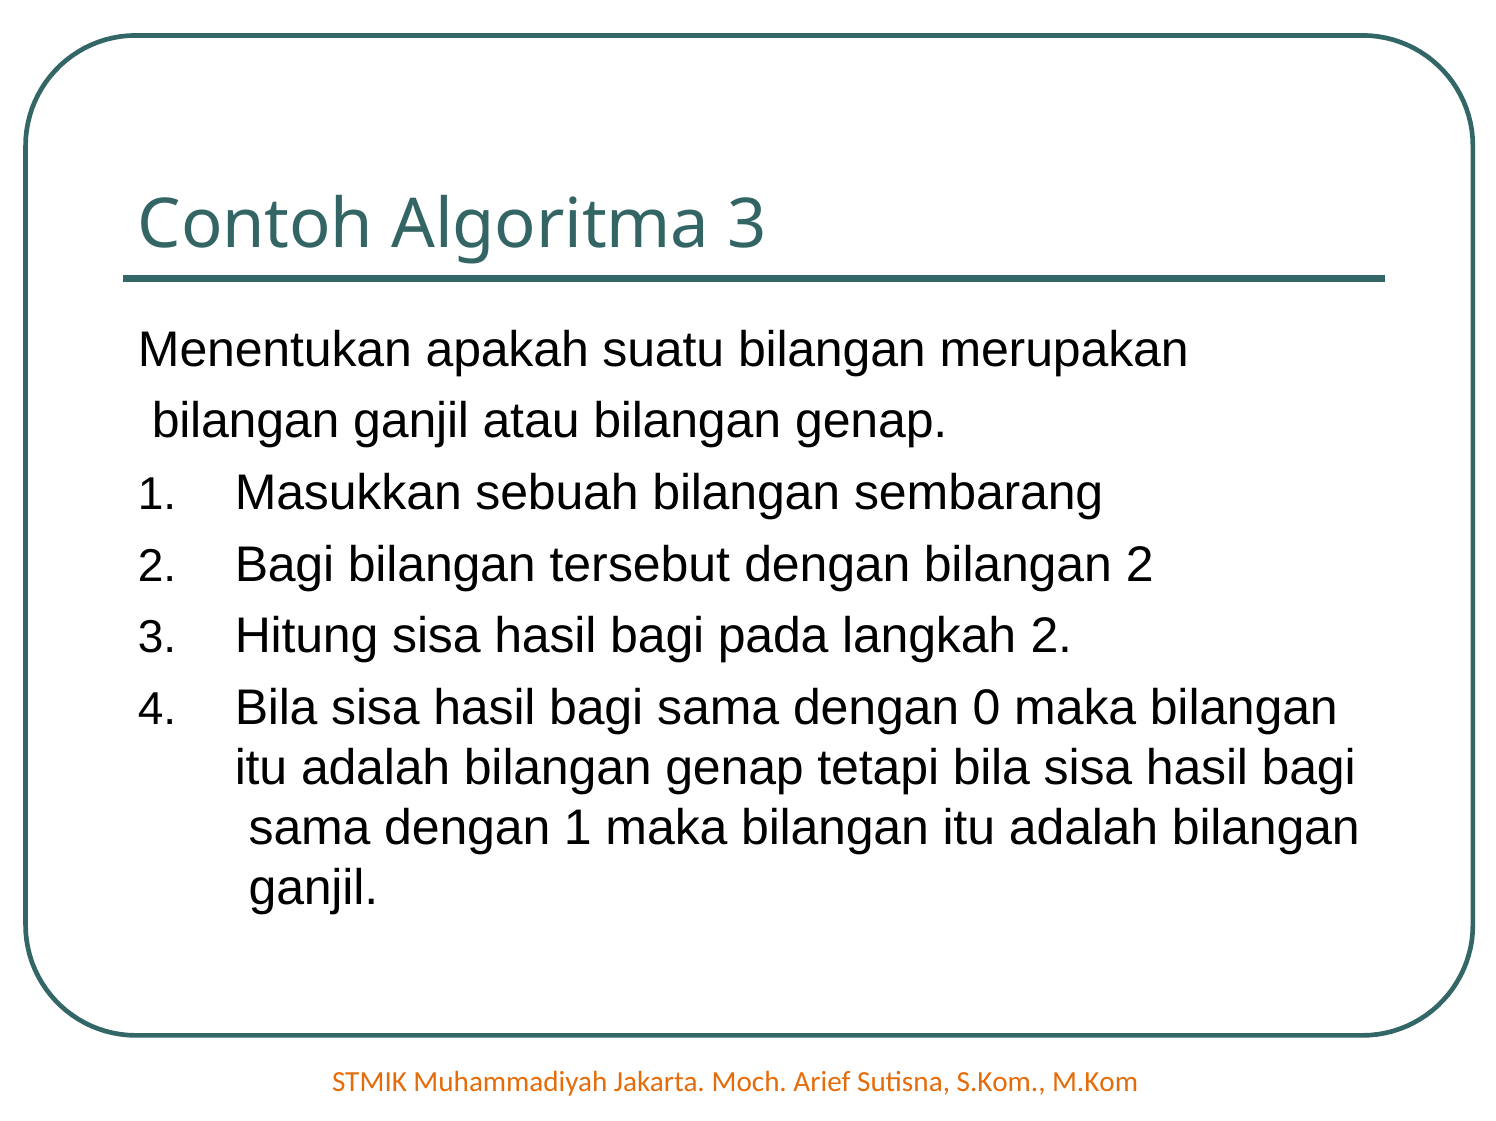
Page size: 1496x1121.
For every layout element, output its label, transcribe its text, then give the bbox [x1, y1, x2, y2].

text_box Menentukan apakah suatu bilangan merupakan bilangan ganjil atau bilangan genap. Masukkan sebuah bilangan sembarang Bagi bilangan tersebut dengan bilangan 2 Hitung sisa hasil bagi pada langkah 2. Bila sisa hasil bagi sama dengan 0 maka bilangan itu adalah bilangan genap tetapi bila sisa hasil bagi sama dengan 1 maka bilangan itu adalah bilangan ganjil. [135, 302, 1367, 915]
footer STMIK Muhammadiyah Jakarta. Moch. Arief Sutisna, S.Kom., M.Kom [210, 1062, 1261, 1098]
title Contoh Algoritma 3 [135, 176, 866, 366]
